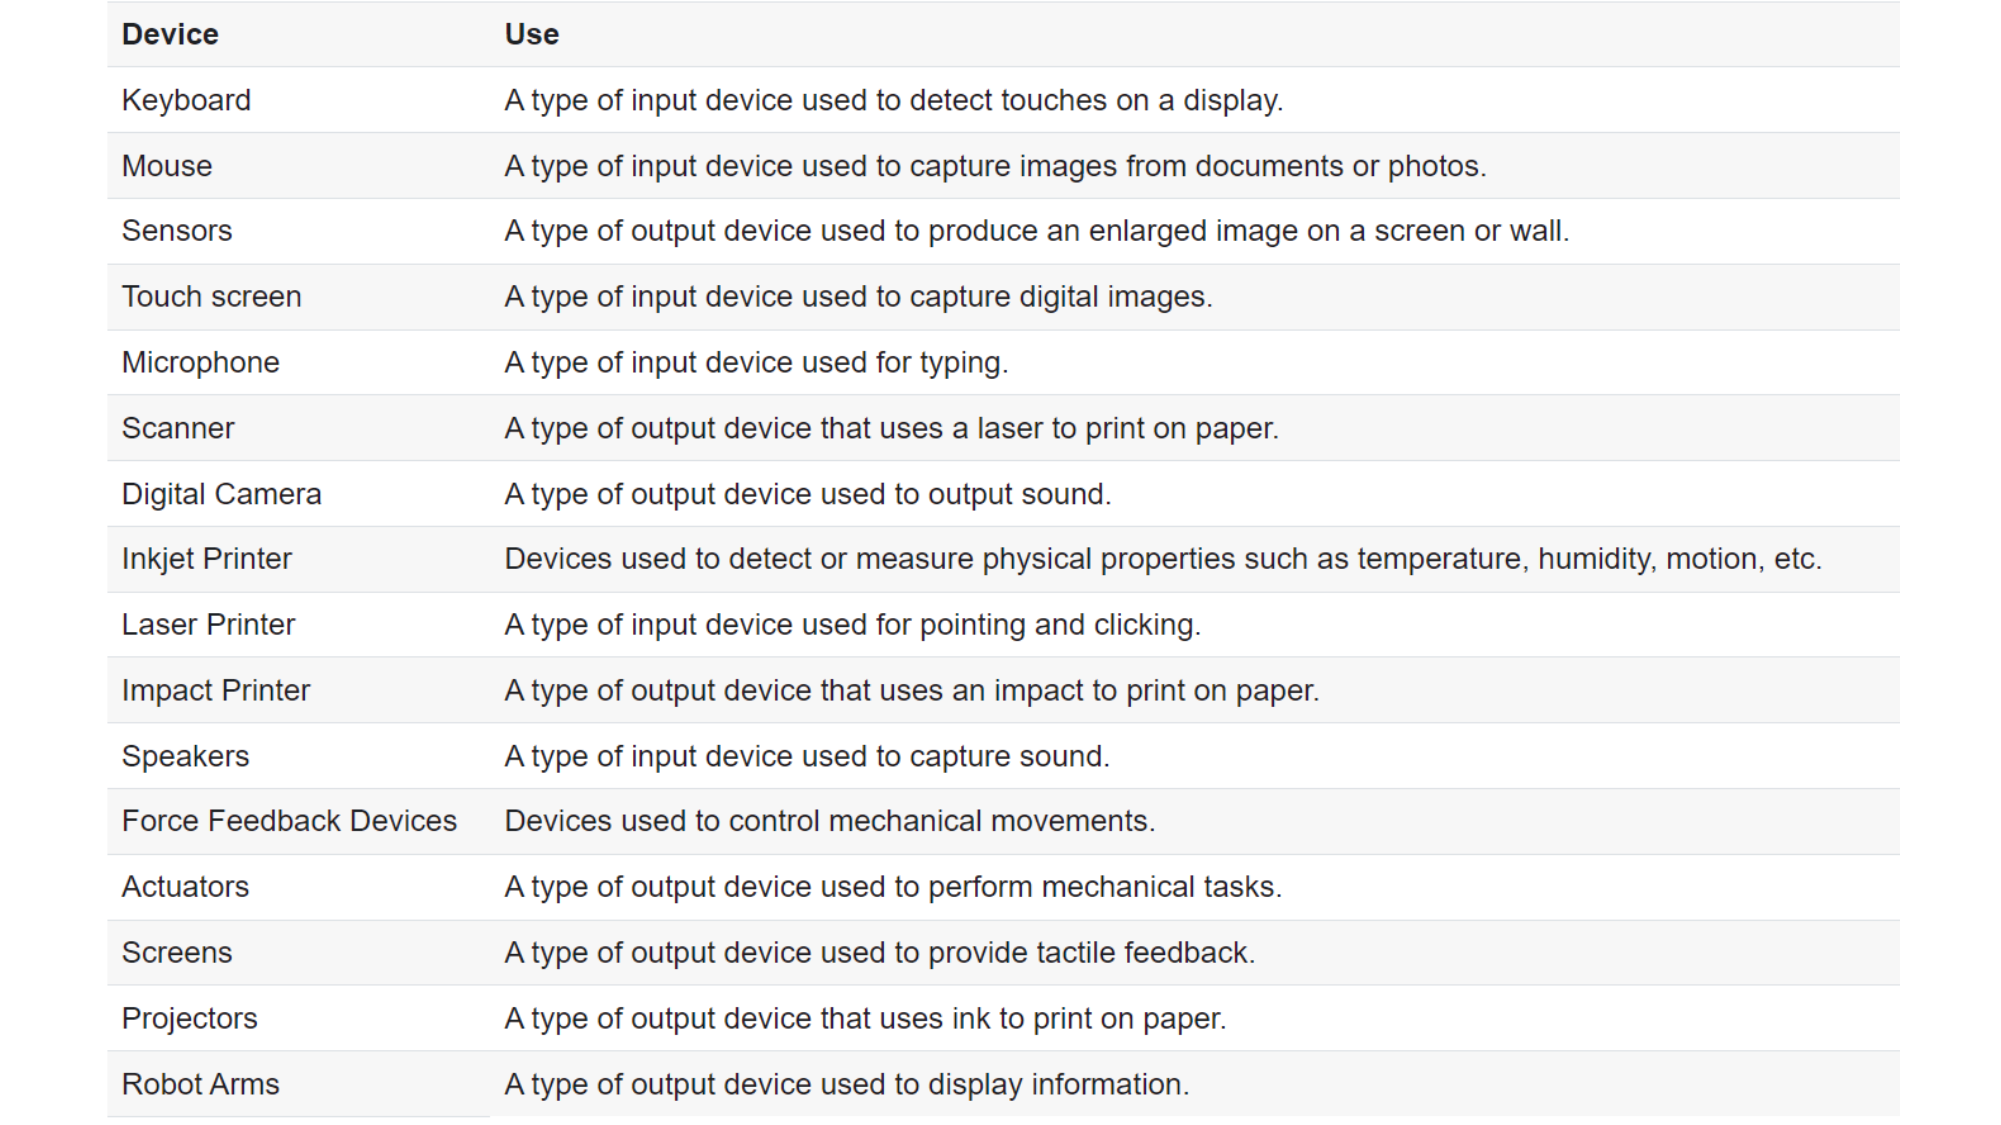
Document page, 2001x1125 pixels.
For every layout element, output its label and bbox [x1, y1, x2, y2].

picture [100, 0, 1900, 1125]
